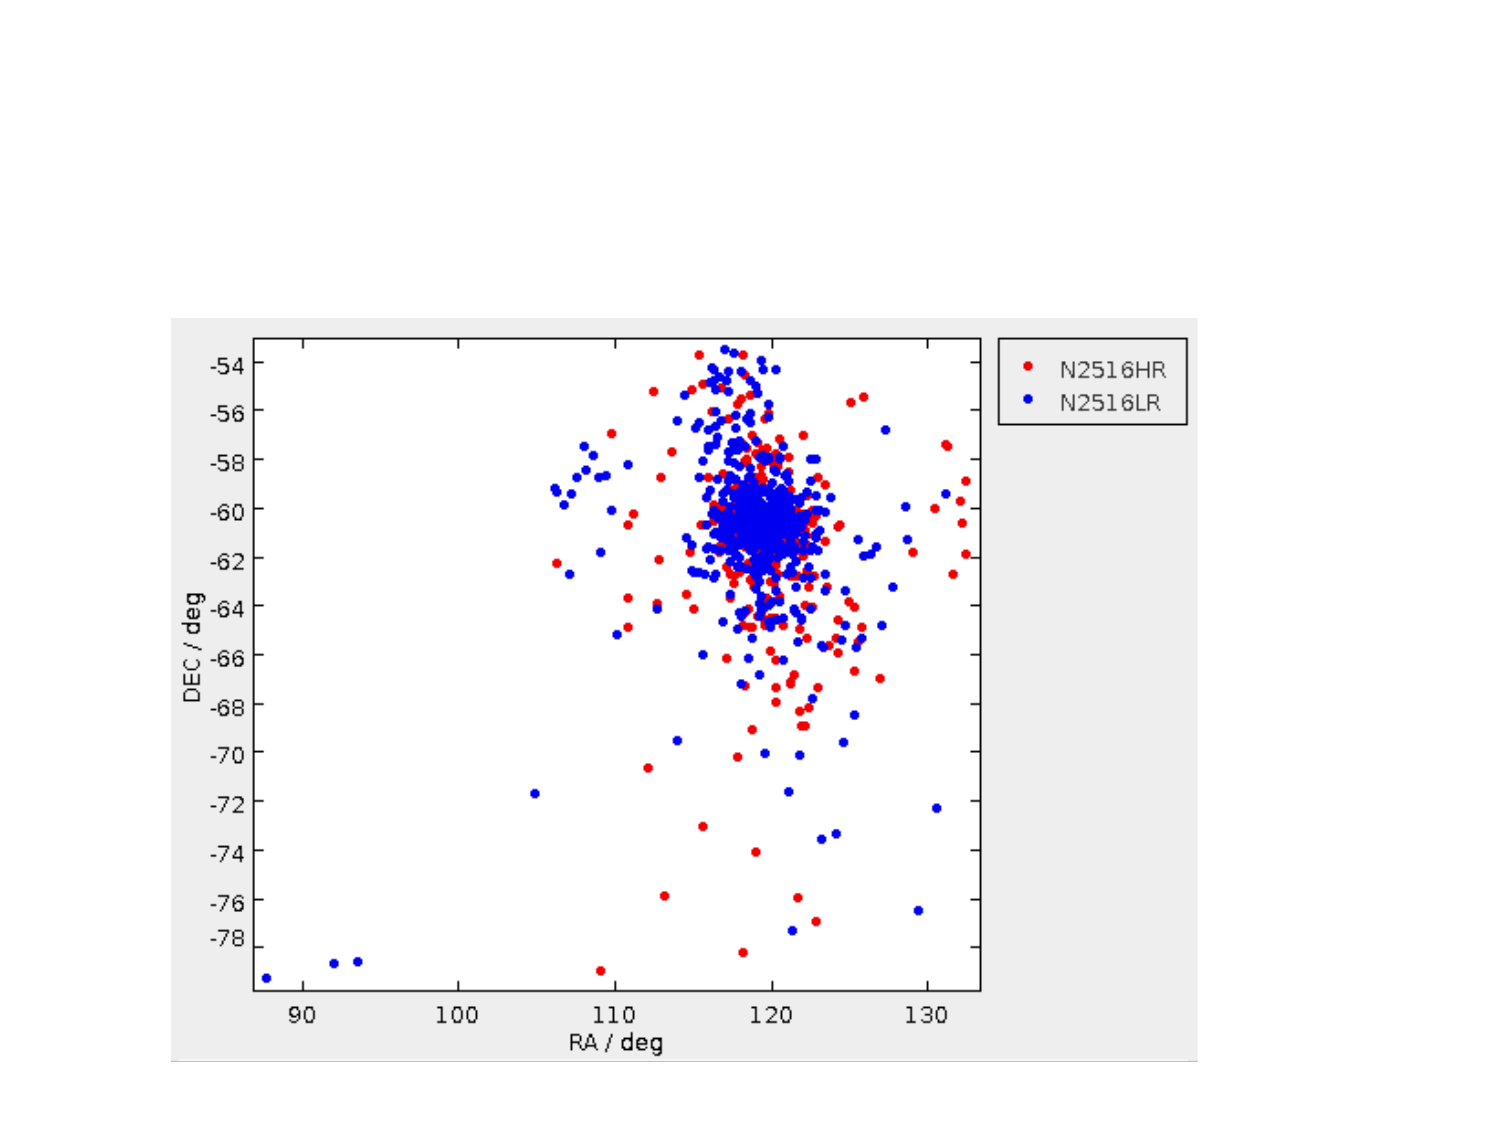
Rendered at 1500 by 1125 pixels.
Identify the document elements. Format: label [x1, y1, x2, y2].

list [170, 318, 1198, 1080]
